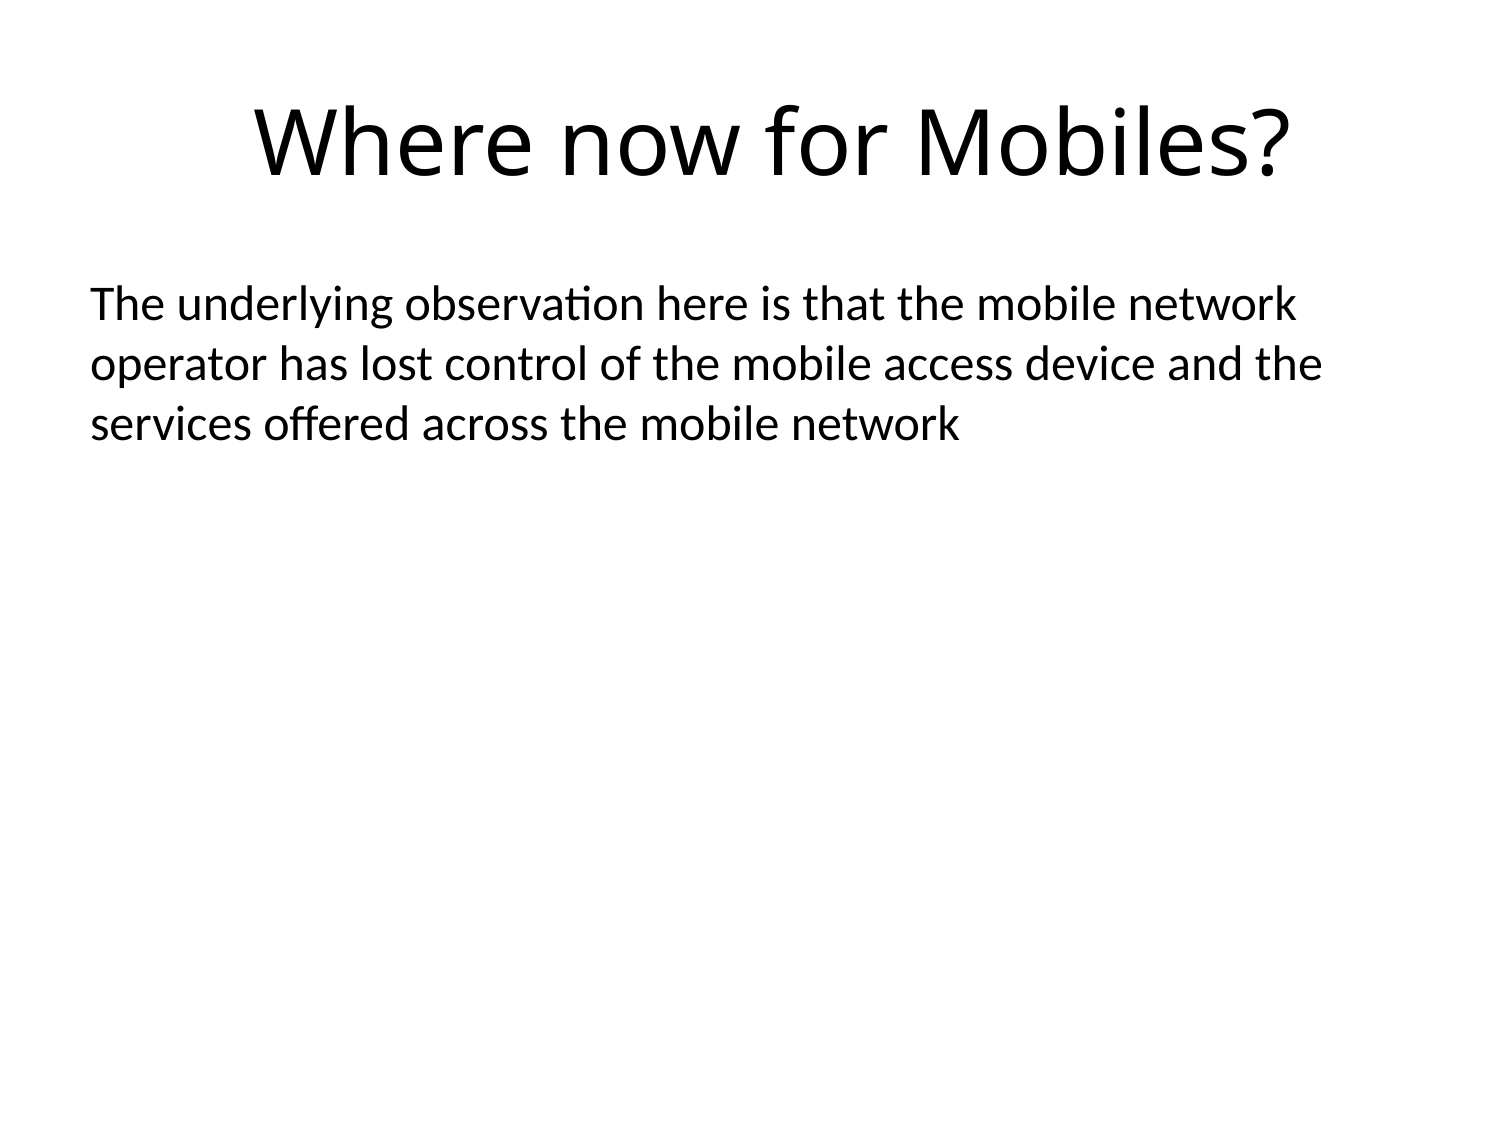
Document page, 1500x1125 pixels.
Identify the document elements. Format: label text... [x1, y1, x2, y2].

title Where now for Mobiles? [30, 45, 1500, 233]
list The underlying observation here is that the mobile network operator has lost control of the mobile access device and the services offered across the mobile network [75, 262, 1425, 1097]
